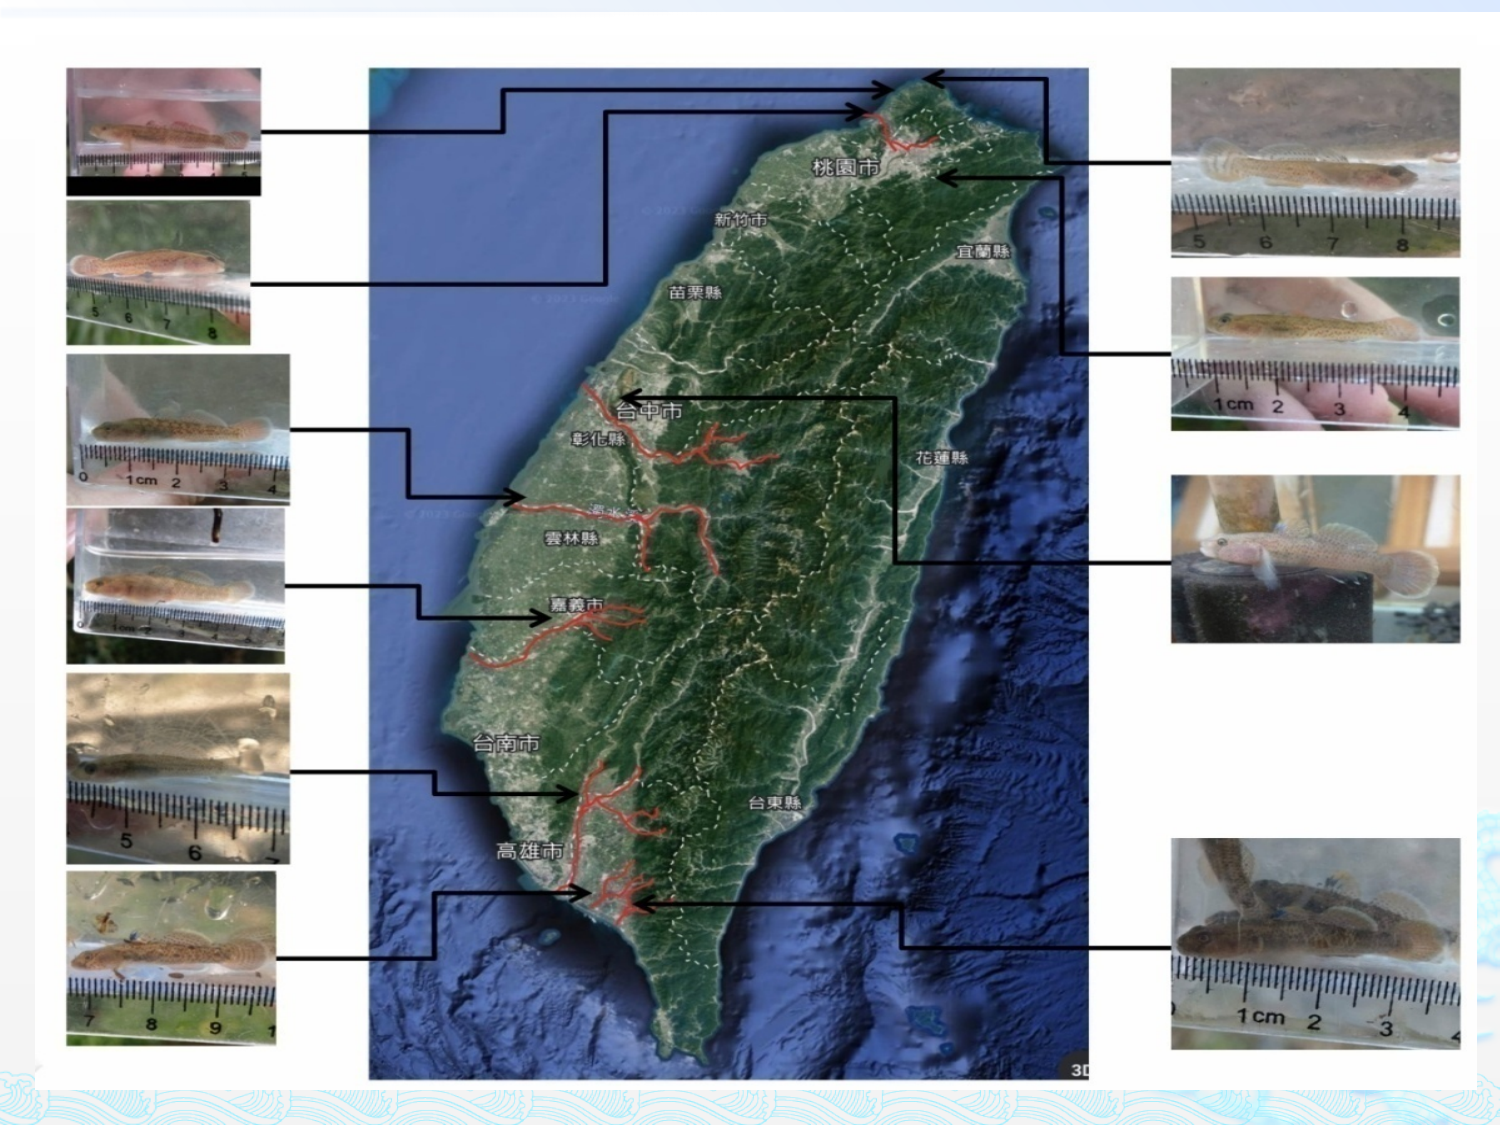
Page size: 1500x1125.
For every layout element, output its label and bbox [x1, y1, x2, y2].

list [34, 34, 1477, 1091]
